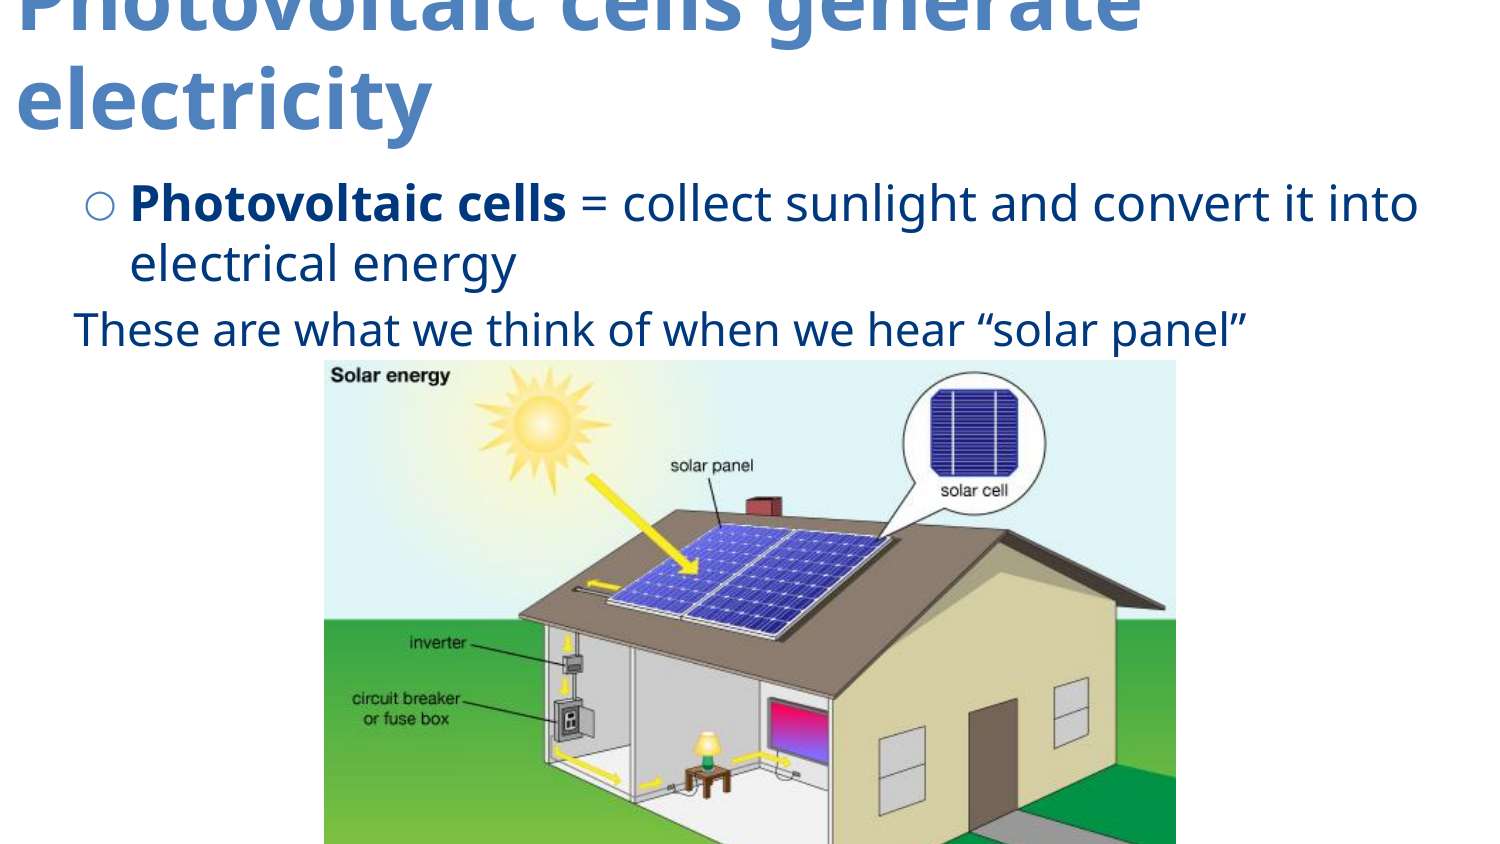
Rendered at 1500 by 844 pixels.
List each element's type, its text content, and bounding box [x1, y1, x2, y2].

picture [323, 360, 1177, 844]
list Photovoltaic cells = collect sunlight and convert it into electrical energy These are what we think of when we hear “solar panel” [58, 164, 1500, 662]
title Photovoltaic cells generate electricity [0, 13, 1500, 155]
